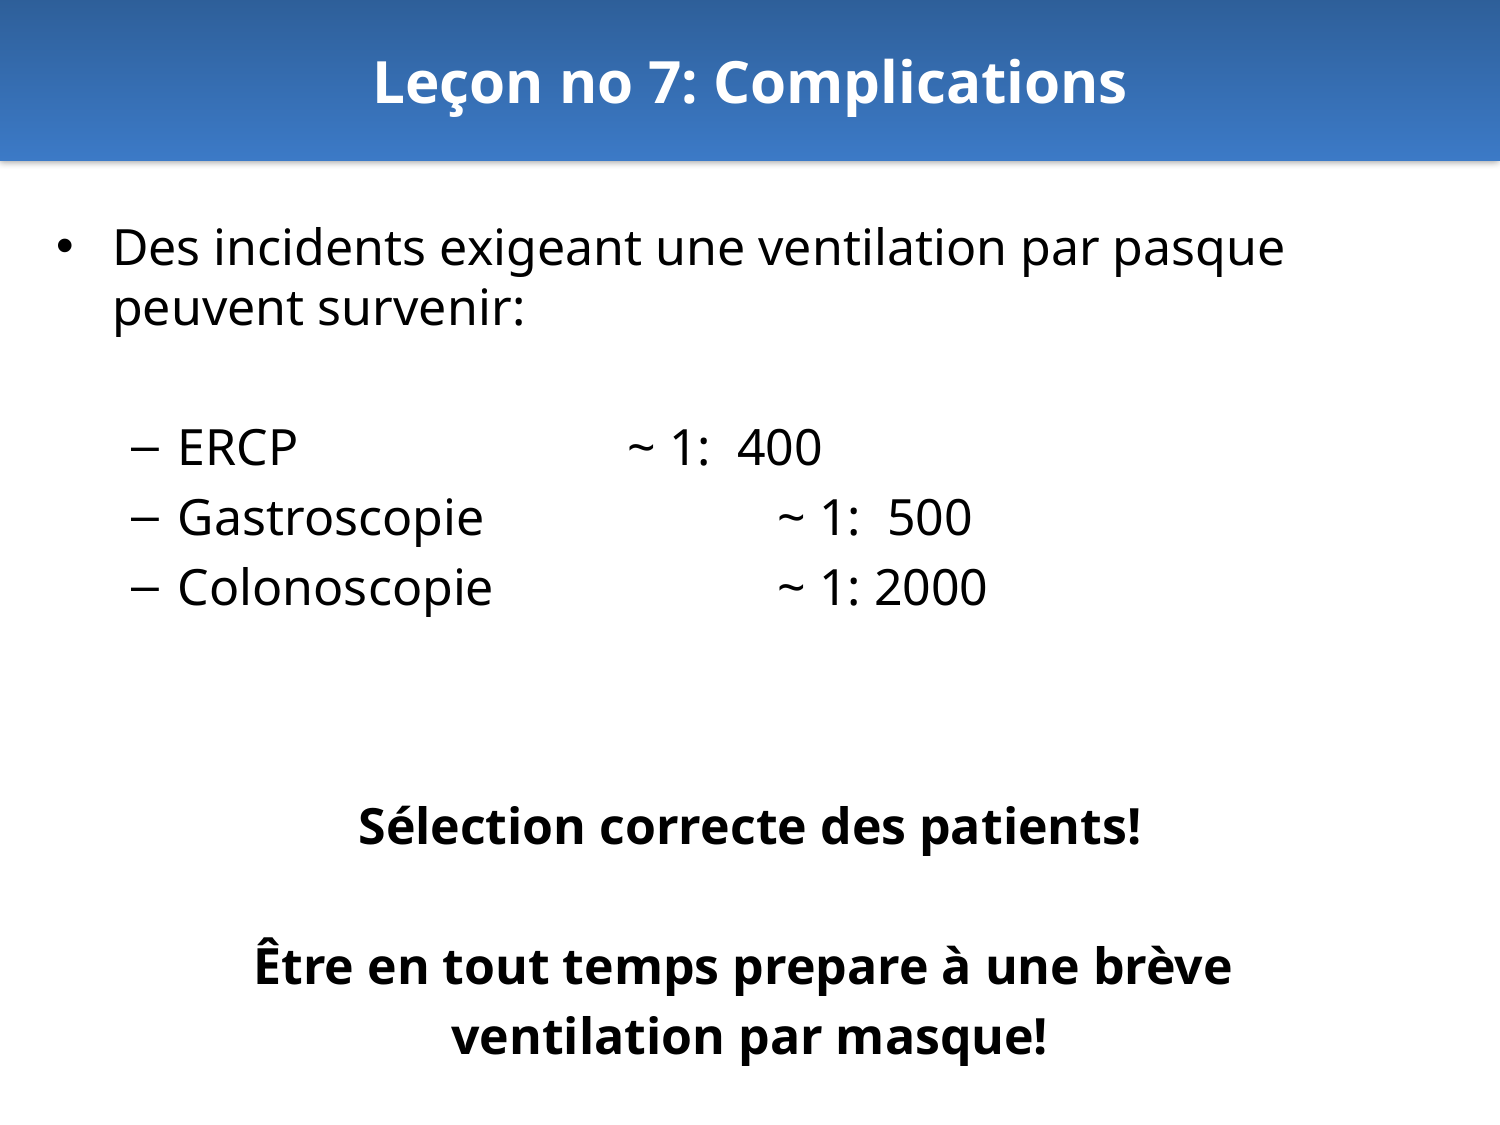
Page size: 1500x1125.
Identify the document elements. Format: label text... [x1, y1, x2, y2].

text_box Des incidents exigeant une ventilation par pasque peuvent survenir: ERCP ~ 1: 400 Gastroscopie ~ 1: 500 Colonoscopie ~ 1: 2000 [41, 208, 1392, 951]
text_box Leçon no 7: Complications [0, 0, 1500, 161]
text_box [12, 33, 1488, 122]
text_box Sélection correcte des patients! Être en tout temps prepare à une brève ventilation par masque! [41, 786, 1459, 1072]
